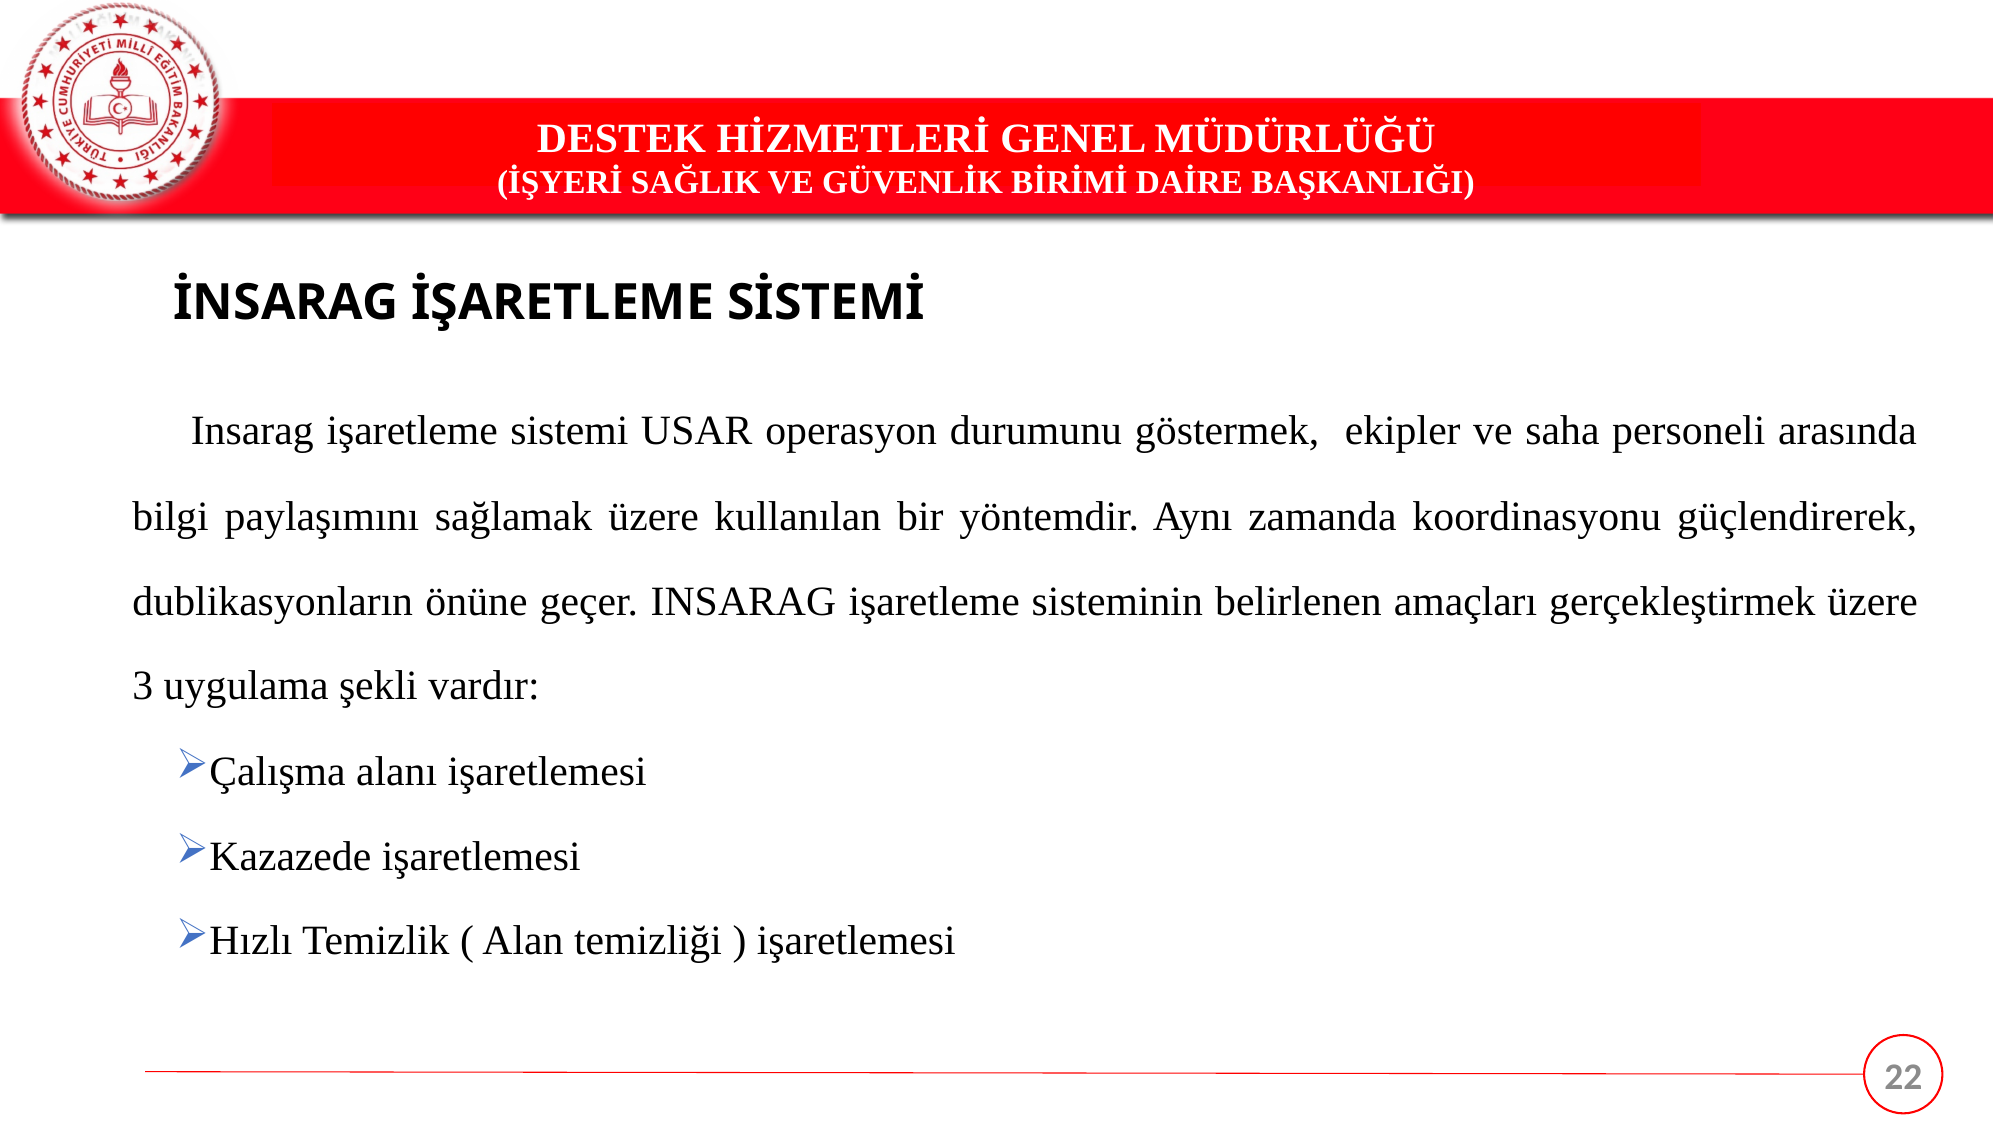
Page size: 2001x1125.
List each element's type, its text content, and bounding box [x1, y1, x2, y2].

text_box İNSARAG İŞARETLEME SİSTEMİ [162, 263, 938, 336]
slide_number 22 [1864, 1035, 1943, 1114]
text_box DESTEK HİZMETLERİ GENEL MÜDÜRLÜĞÜ (İŞYERİ SAĞLIK VE GÜVENLİK BİRİMİ DAİRE BAŞKANLIĞI) [224, 102, 1749, 298]
picture [0, 0, 245, 226]
text_box Insarag işaretleme sistemi USAR operasyon durumunu göstermek, ekipler ve saha personeli arasında bilgi paylaşımını sağlamak üzere kullanılan bir yöntemdir. Aynı zamanda koordinasyonu güçlendirerek, dublikasyonların önüne geçer. INSARAG işaretleme sisteminin belirlenen amaçları gerçekleştirmek üzere 3 uygulama şekli vardır: Çalışma alanı işaretlemesi Kazazede işaretlemesi Hızlı Temizlik ( Alan temizliği ) işaretlemesi [117, 361, 1934, 935]
